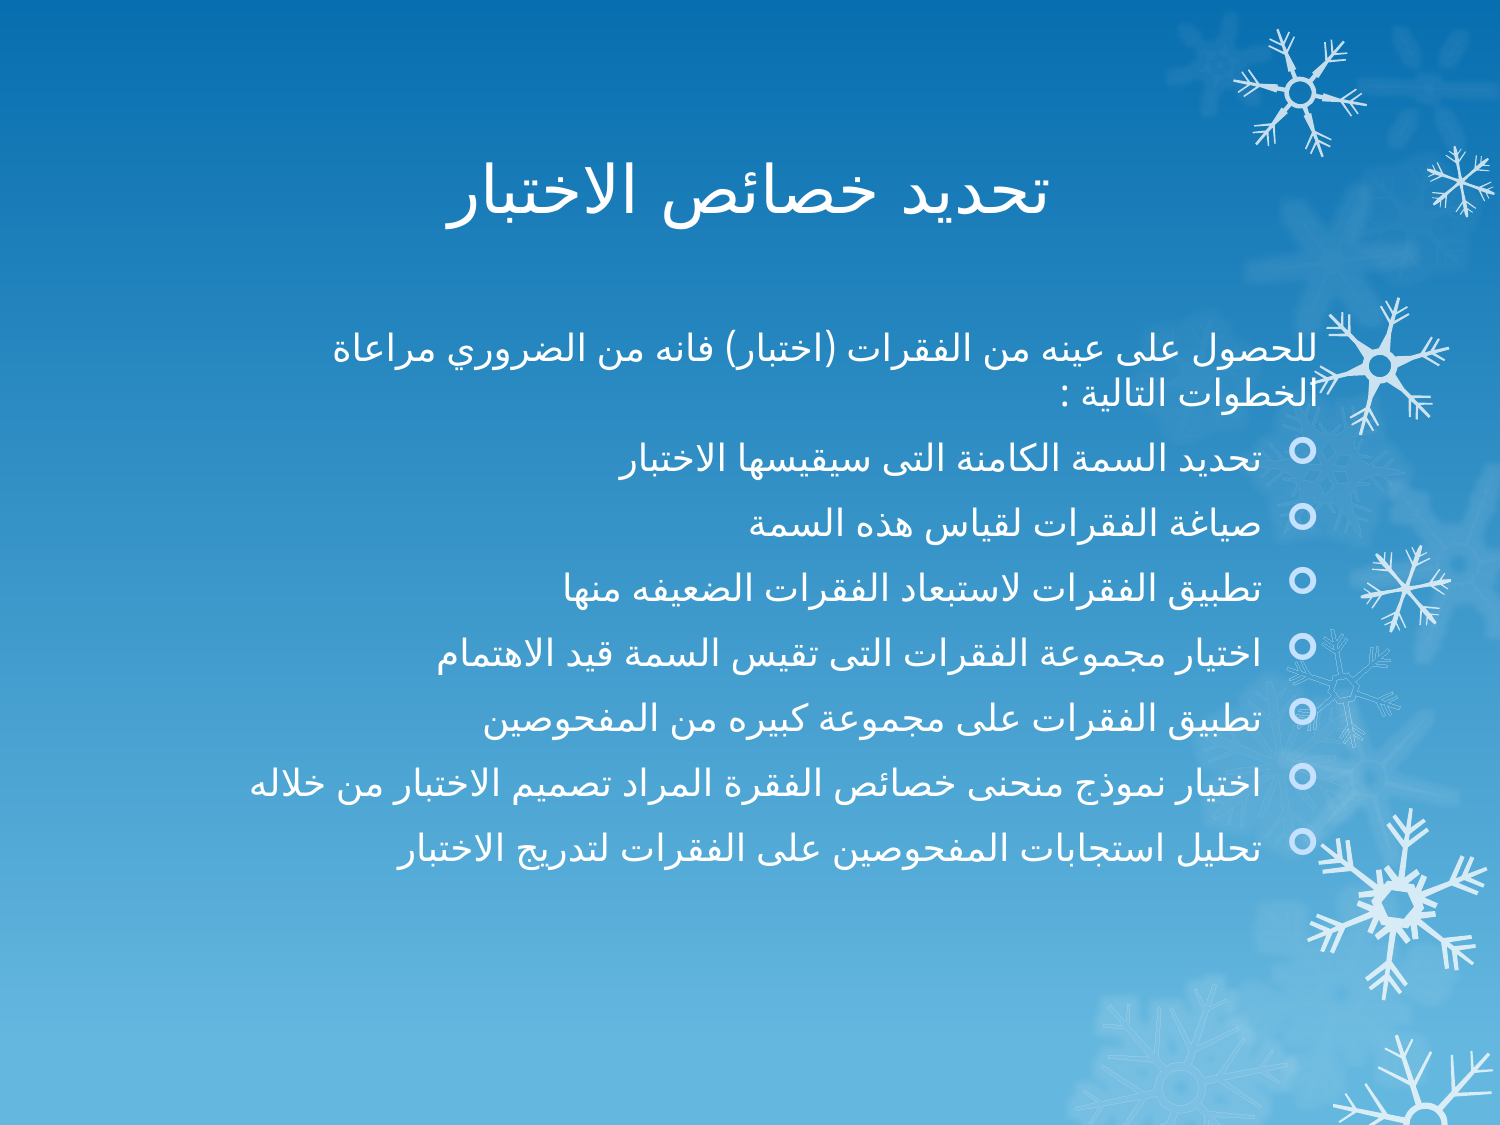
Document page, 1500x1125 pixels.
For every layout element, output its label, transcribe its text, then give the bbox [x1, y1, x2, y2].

title تحديد خصائص الاختبار [165, 110, 1335, 263]
list للحصول على عينه من الفقرات (اختبار) فانه من الضروري مراعاة الخطوات التالية : تحديد السمة الكامنة التى سيقيسها الاختبار صياغة الفقرات لقياس هذه السمة تطبيق الفقرات لاستبعاد الفقرات الضعيفه منها اختيار مجموعة الفقرات التى تقيس السمة قيد الاهتمام تطبيق الفقرات على مجموعة كبيره من المفحوصين اختيار نموذج منحنى خصائص الفقرة المراد تصميم الاختبار من خلاله تحليل استجابات المفحوصين على الفقرات لتدريج الاختبار [165, 296, 1335, 962]
